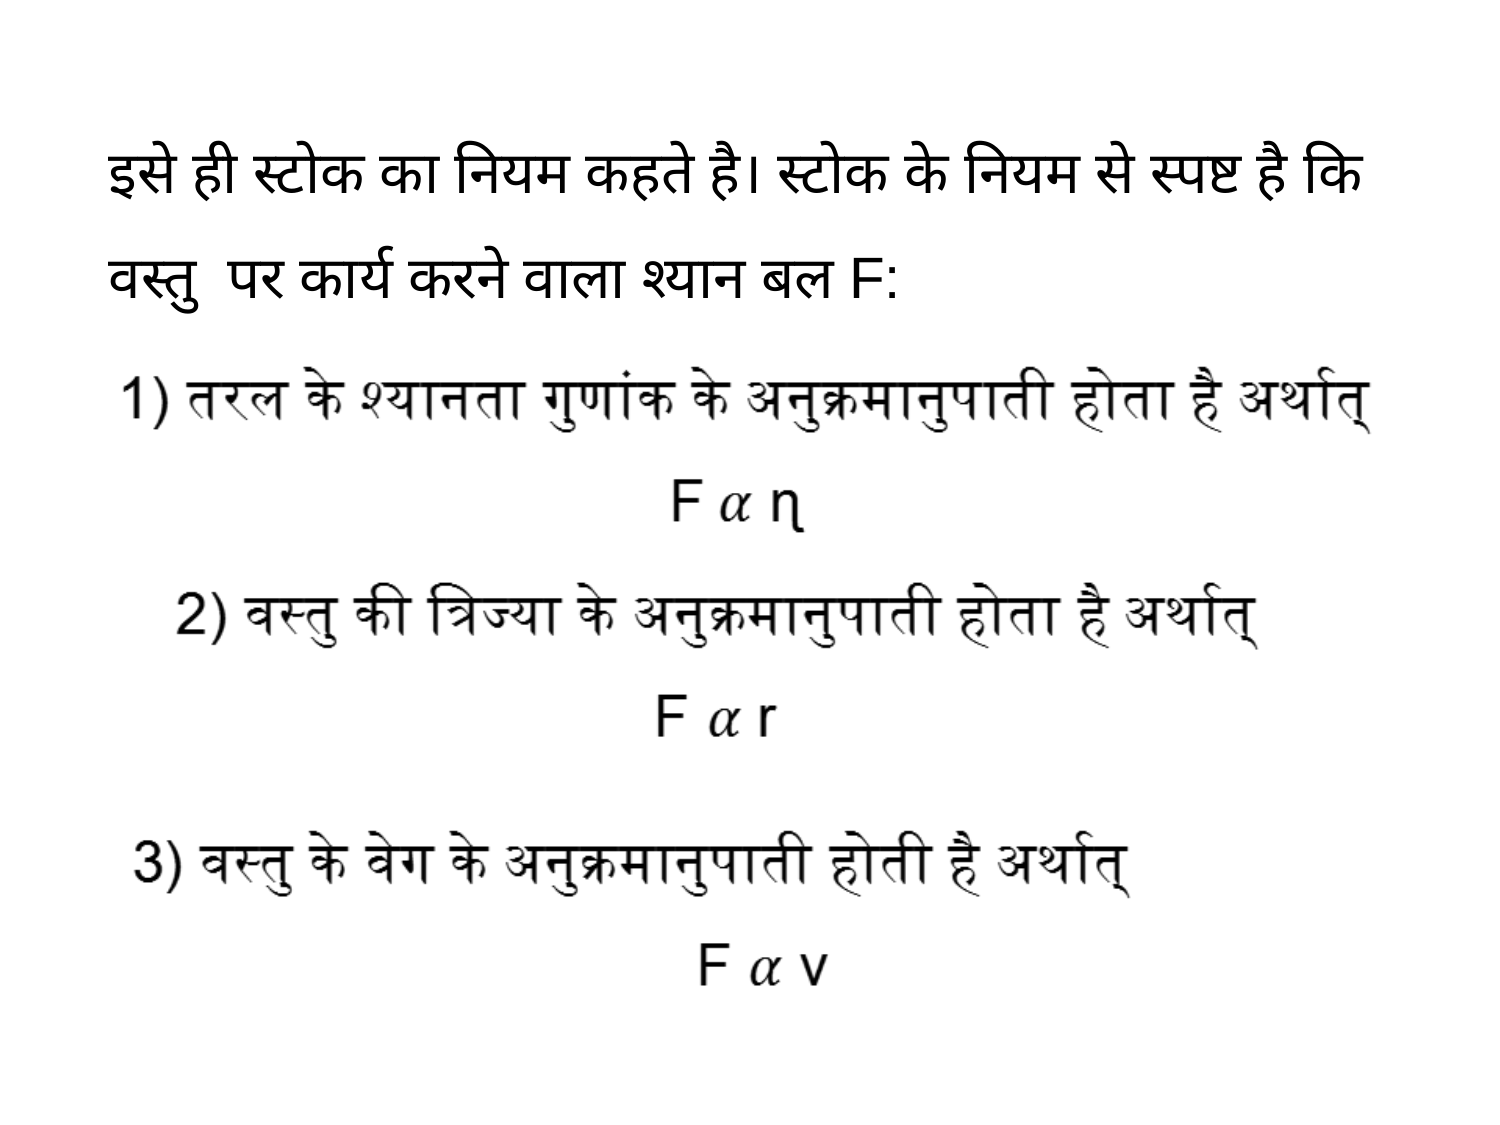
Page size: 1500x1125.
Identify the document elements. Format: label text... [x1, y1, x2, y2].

text_box [117, 789, 1409, 1017]
text_box [85, 325, 1387, 659]
text_box इसे ही स्टोक का नियम कहते है। स्टोक के नियम से स्पष्ट है कि वस्तु पर कार्य करने वाला श्यान बल F: [93, 92, 1409, 318]
text_box [85, 541, 1348, 769]
